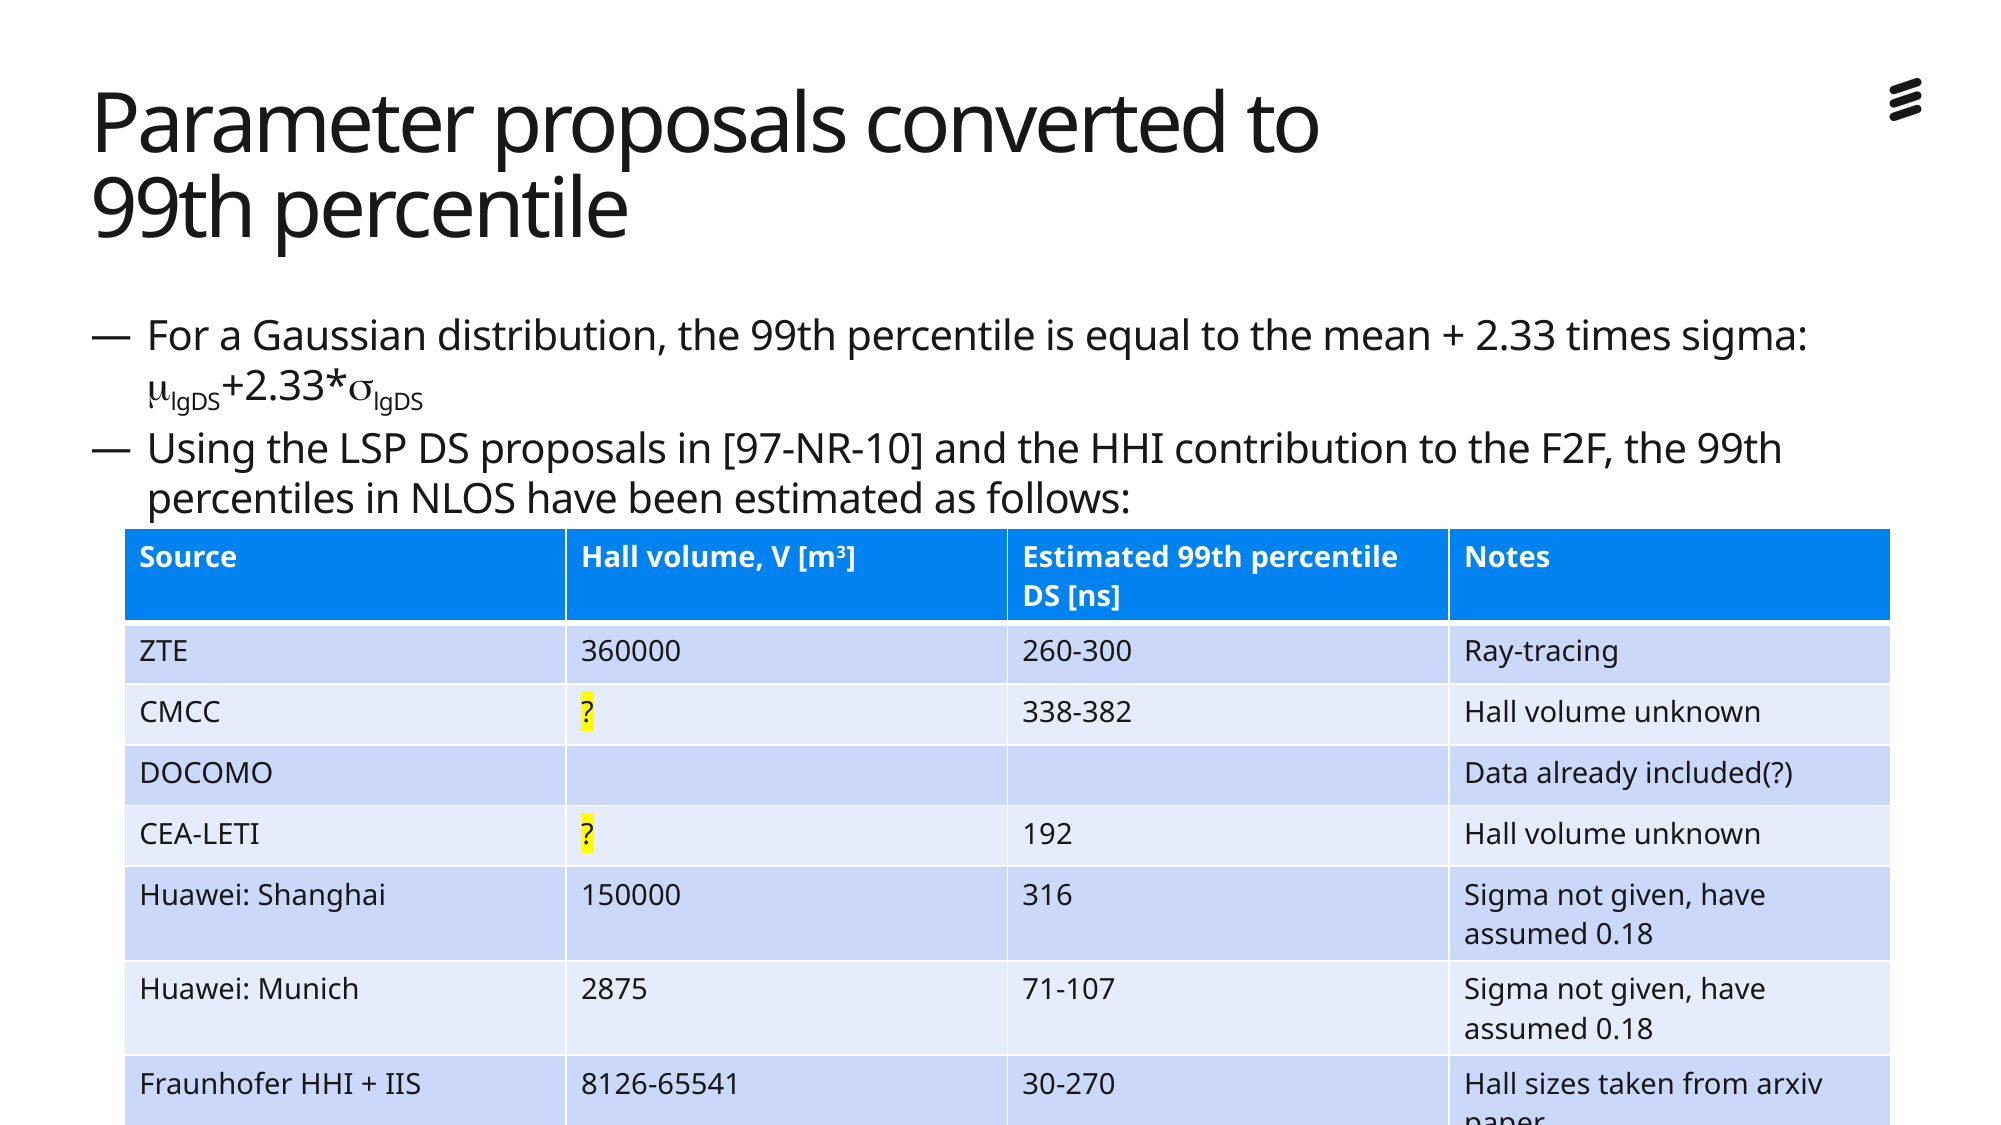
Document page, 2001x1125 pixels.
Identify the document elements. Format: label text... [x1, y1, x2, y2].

table_cell ZTE [125, 626, 565, 683]
table_header Estimated 99th percentile DS [ns] [1008, 529, 1448, 620]
table_cell Fraunhofer HHI + IIS [125, 1056, 565, 1125]
table_cell Sigma not given, have assumed 0.18 [1450, 867, 1890, 960]
table_cell 192 [1008, 806, 1448, 865]
table_cell [1008, 746, 1448, 805]
table_cell ? [567, 806, 1007, 865]
table_cell 30-270 [1008, 1056, 1448, 1125]
table_cell [567, 746, 1007, 805]
table_cell Data already included(?) [1450, 746, 1890, 805]
table_cell Hall volume unknown [1450, 806, 1890, 865]
table_cell Ray-tracing [1450, 626, 1890, 683]
table_cell Hall sizes taken from arxiv paper DS is increasing with Tx height and frequency [1450, 1056, 1890, 1125]
table_cell 150000 [567, 867, 1007, 960]
table_cell 2875 [567, 962, 1007, 1054]
table_cell Hall volume unknown [1450, 685, 1890, 744]
table_cell CMCC [125, 685, 565, 744]
table_cell 260-300 [1008, 626, 1448, 683]
table_header Notes [1450, 529, 1890, 620]
table_cell 71-107 [1008, 962, 1448, 1054]
table_cell DOCOMO [125, 746, 565, 805]
table_cell Huawei: Munich [125, 962, 565, 1054]
table_cell Huawei: Shanghai [125, 867, 565, 960]
table_cell CEA-LETI [125, 806, 565, 865]
table_cell 338-382 [1008, 685, 1448, 744]
table_cell ? [567, 685, 1007, 744]
table_header Hall volume, V [m3] [567, 529, 1007, 620]
table_cell 316 [1008, 867, 1448, 960]
table_cell Sigma not given, have assumed 0.18 [1450, 962, 1890, 1054]
title Parameter proposals converted to 99th percentile [78, 77, 1450, 256]
table_header Source [125, 529, 565, 620]
picture [1884, 78, 1927, 121]
table_cell 360000 [567, 626, 1007, 683]
list For a Gaussian distribution, the 99th percentile is equal to the mean + 2.33 times sigma: mlgDS+2.33*slgDS Using the LSP DS proposals in [97-NR-10] and the HHI contribution to the F2F, the 99th percentiles in NLOS have been estimated as follows: [78, 302, 1922, 1024]
table_cell 8126-65541 [567, 1056, 1007, 1125]
